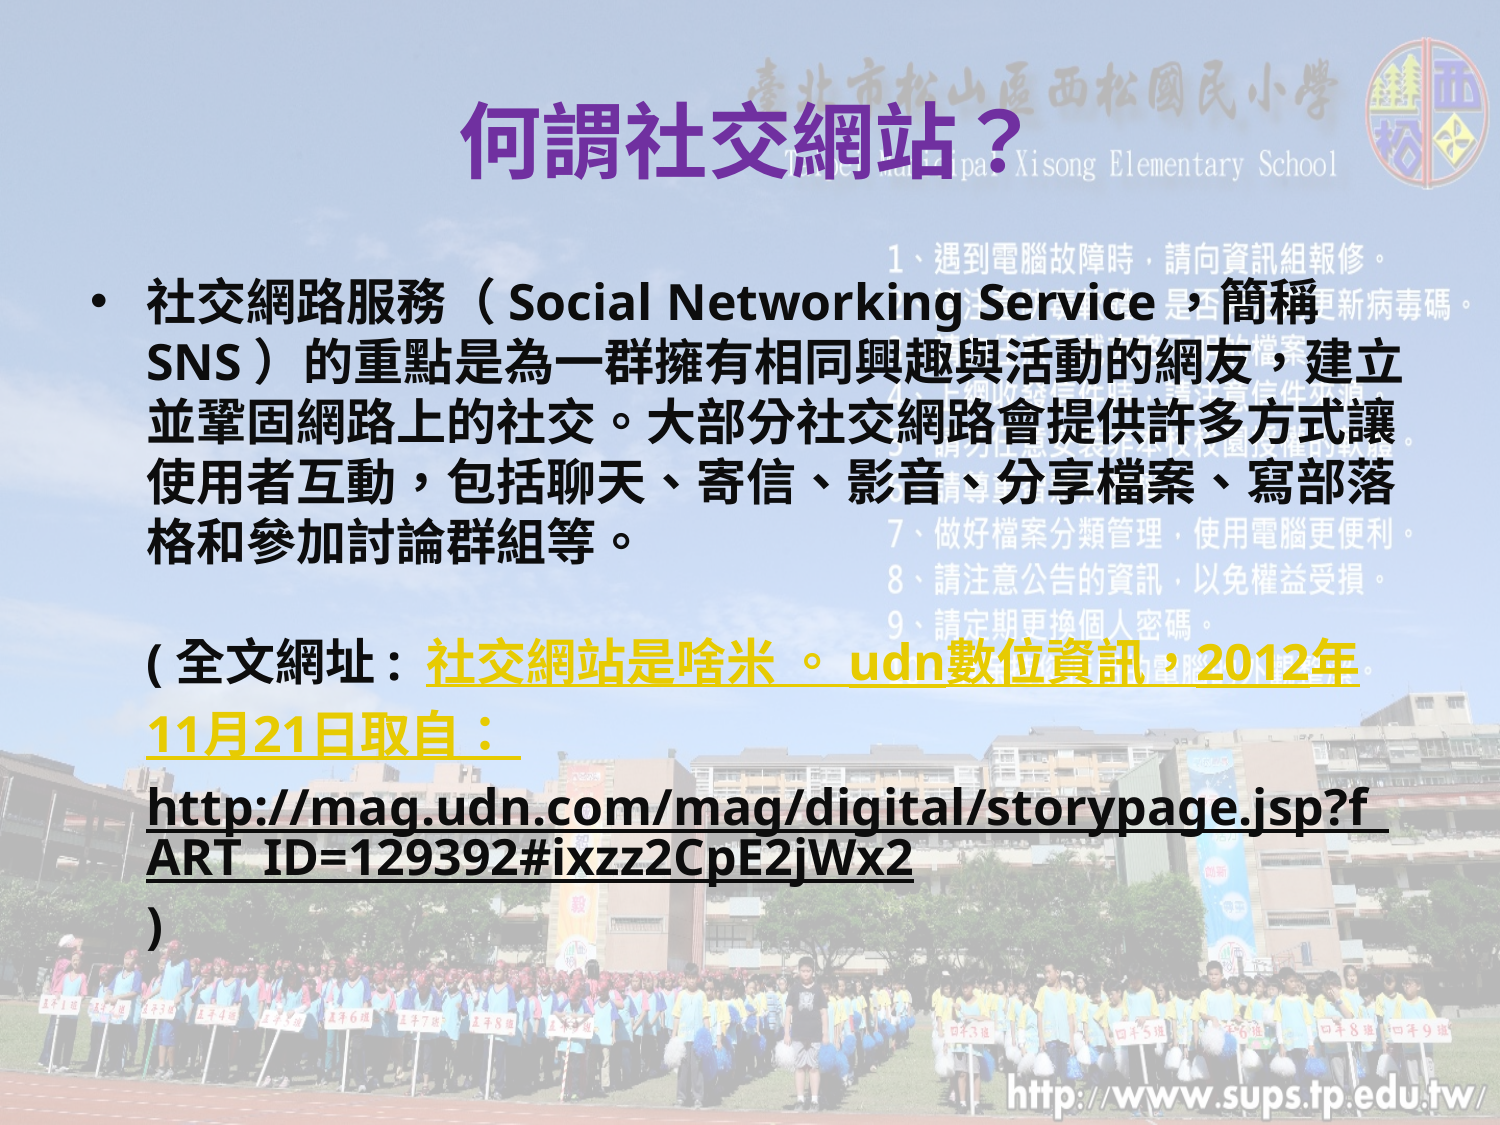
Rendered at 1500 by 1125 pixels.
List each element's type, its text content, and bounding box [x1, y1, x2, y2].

list 社交網路服務（Social Networking Service，簡稱SNS）的重點是為一群擁有相同興趣與活動的網友，建立並鞏固網路上的社交。大部分社交網路會提供許多方式讓使用者互動，包括聊天、寄信、影音、分享檔案、寫部落格和參加討論群組等。 (全文網址: 社交網站是啥米 。 udn數位資訊，2012年11月21日取自： http://mag.udn.com/mag/digital/storypage.jsp?f_ART_ID=129392#ixzz2CpE2jWx2) [75, 262, 1424, 1012]
title 何謂社交網站？ [75, 45, 1425, 233]
